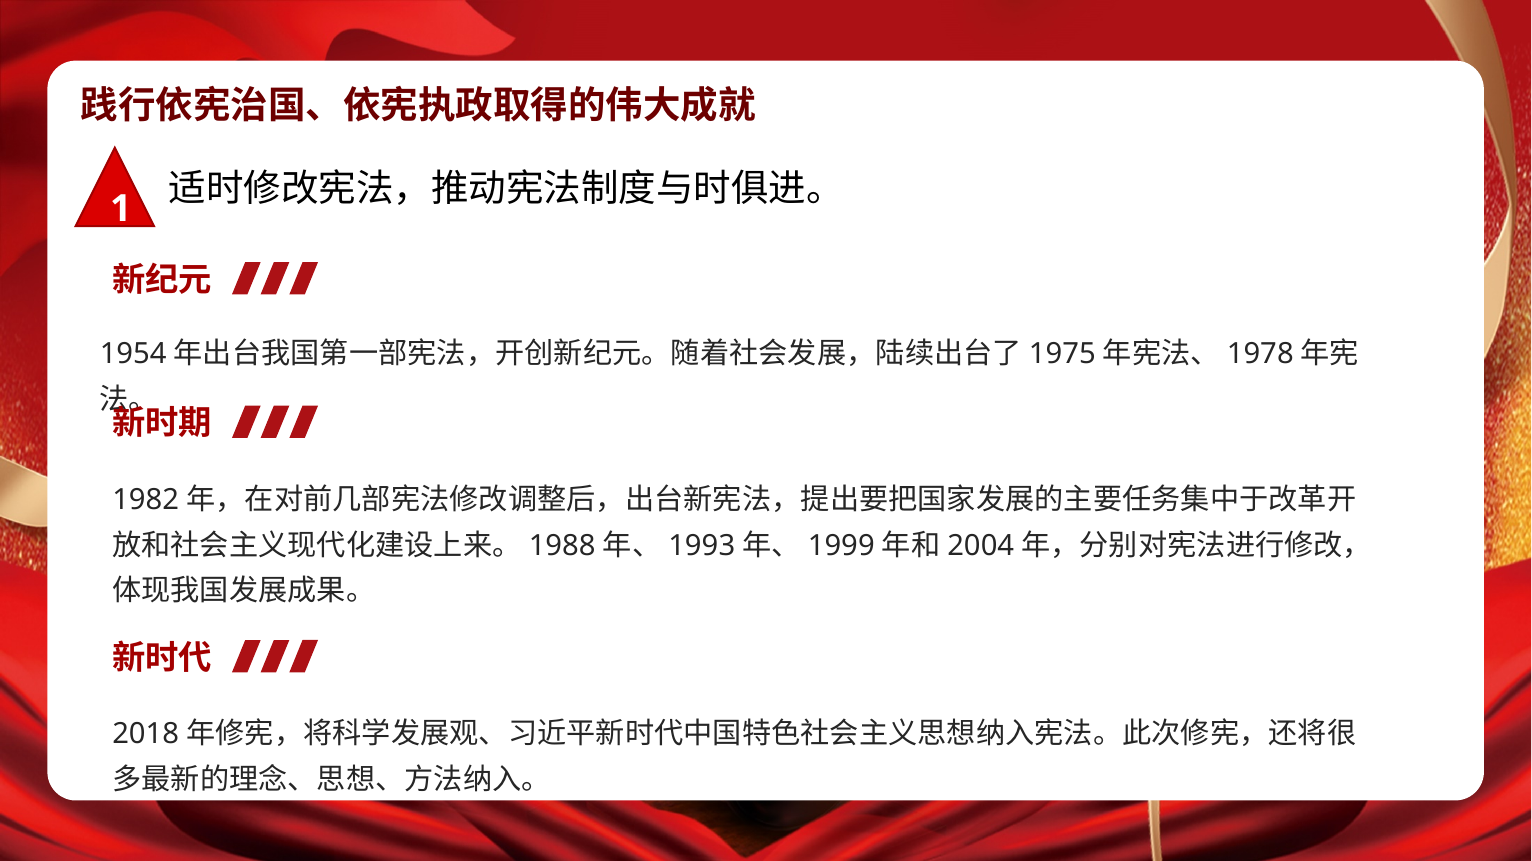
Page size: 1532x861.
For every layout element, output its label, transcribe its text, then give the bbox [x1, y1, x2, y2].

text_box [289, 405, 319, 438]
text_box 新时期 [97, 394, 261, 449]
text_box [289, 262, 319, 295]
text_box [260, 262, 290, 295]
text_box [231, 262, 261, 295]
text_box 2018年修宪，将科学发展观、习近平新时代中国特色社会主义思想纳入宪法。此次修宪，还将很多最新的理念、思想、方法纳入。 [97, 697, 1395, 803]
picture [0, 0, 1532, 861]
text_box 践行依宪治国、依宪执政取得的伟大成就 [65, 74, 780, 134]
text_box [260, 640, 290, 673]
text_box 新时代 [97, 628, 261, 684]
text_box [231, 405, 261, 438]
text_box [260, 405, 290, 438]
text_box 1982年，在对前几部宪法修改调整后，出台新宪法，提出要把国家发展的主要任务集中于改革开放和社会主义现代化建设上来。1988年、1993年、1999年和2004年，分别对宪法进行修改，体现我国发展成果。 [97, 462, 1395, 614]
text_box [231, 640, 261, 673]
text_box [289, 639, 319, 673]
text_box 1 [73, 145, 156, 228]
text_box 1954年出台我国第一部宪法，开创新纪元。随着社会发展，陆续出台了1975年宪法、1978年宪法。 [84, 316, 1383, 423]
text_box 适时修改宪法，推动宪法制度与时俱进。 [154, 156, 846, 217]
text_box 新纪元 [97, 250, 261, 306]
